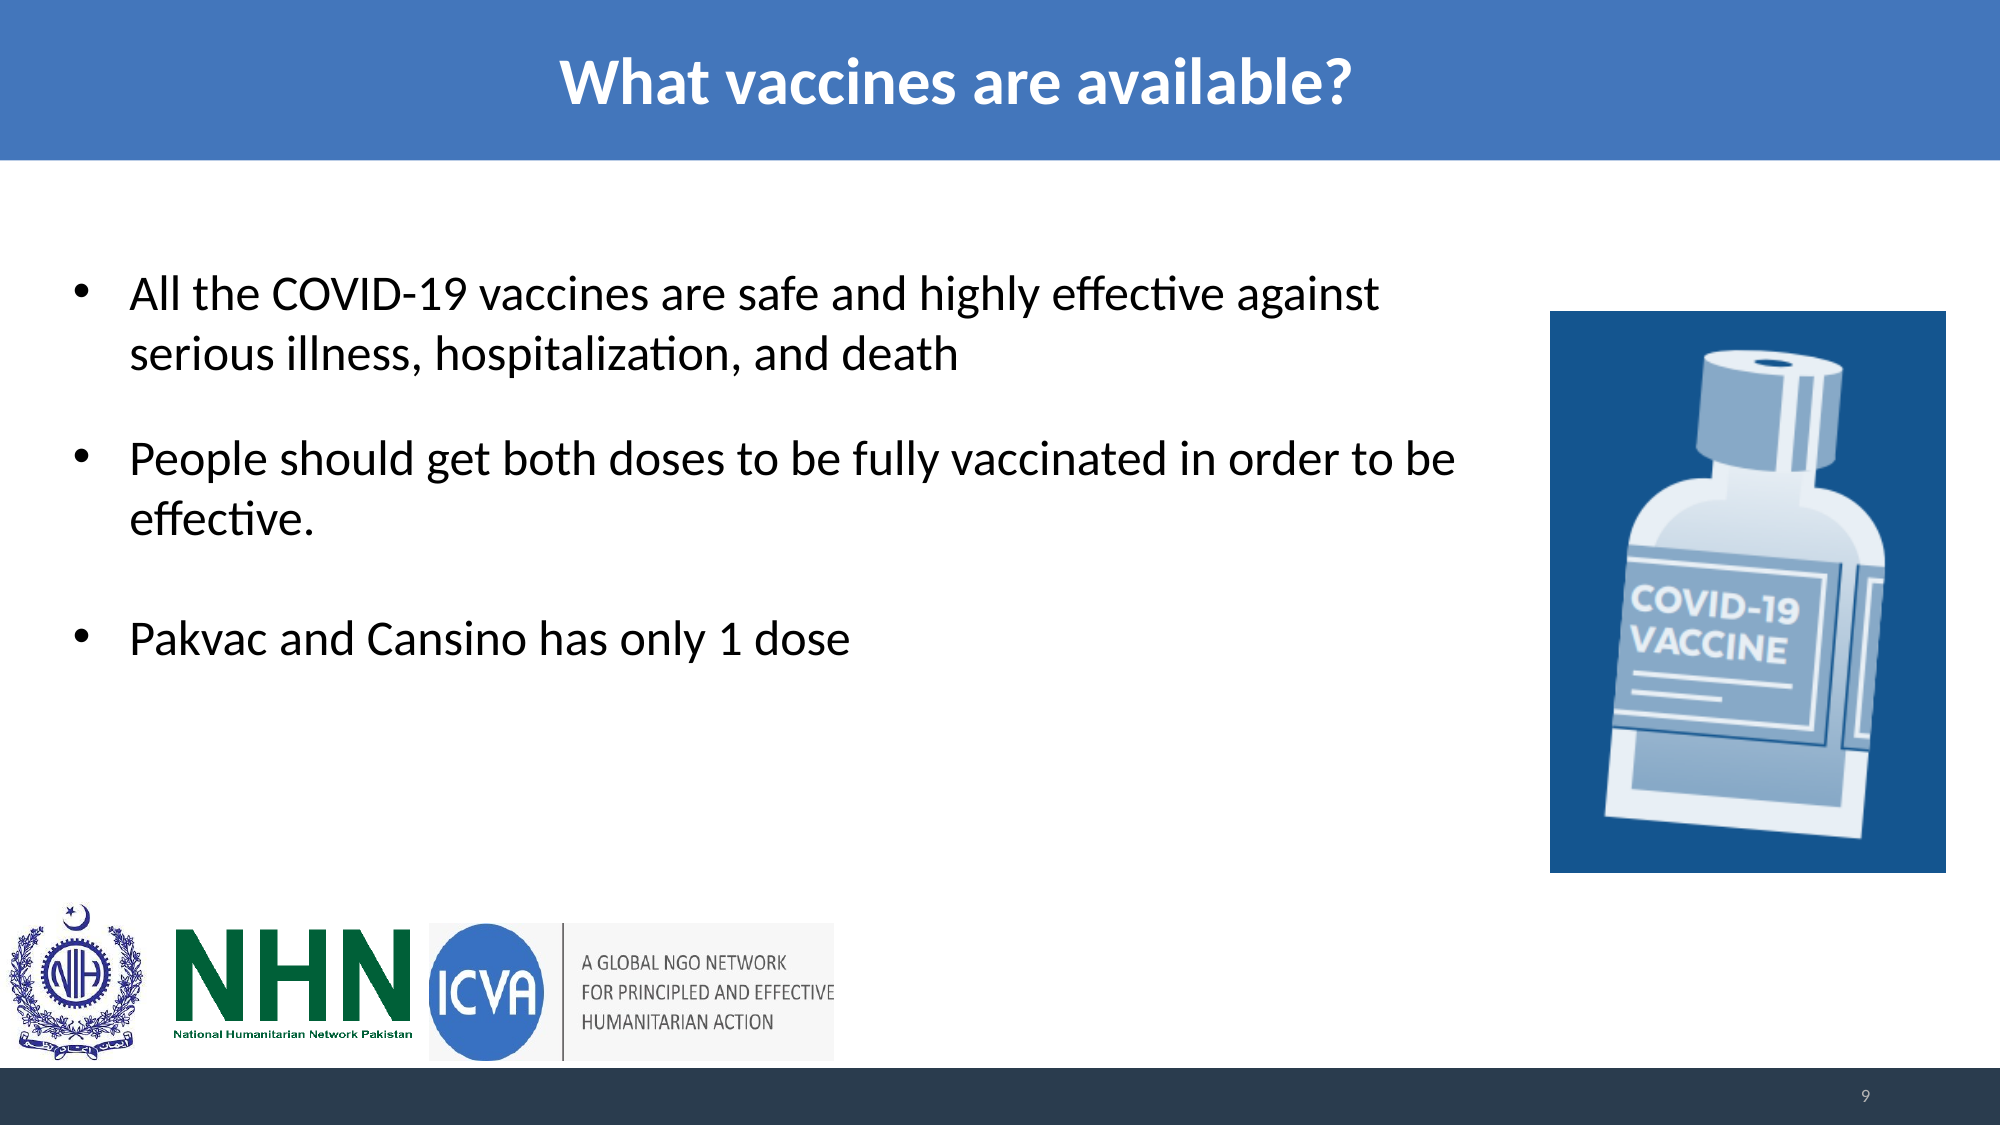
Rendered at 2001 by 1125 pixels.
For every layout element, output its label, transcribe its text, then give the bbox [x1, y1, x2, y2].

picture [1550, 311, 1946, 873]
text_box What vaccines are available? [29, 38, 1886, 119]
slide_number 9 [1436, 1065, 1886, 1125]
picture [0, 902, 834, 1064]
text_box All the COVID-19 vaccines are safe and highly effective against serious illness, hospitalization, and death People should get both doses to be fully vaccinated in order to be effective. Pakvac and Cansino has only 1 dose [58, 193, 1508, 778]
